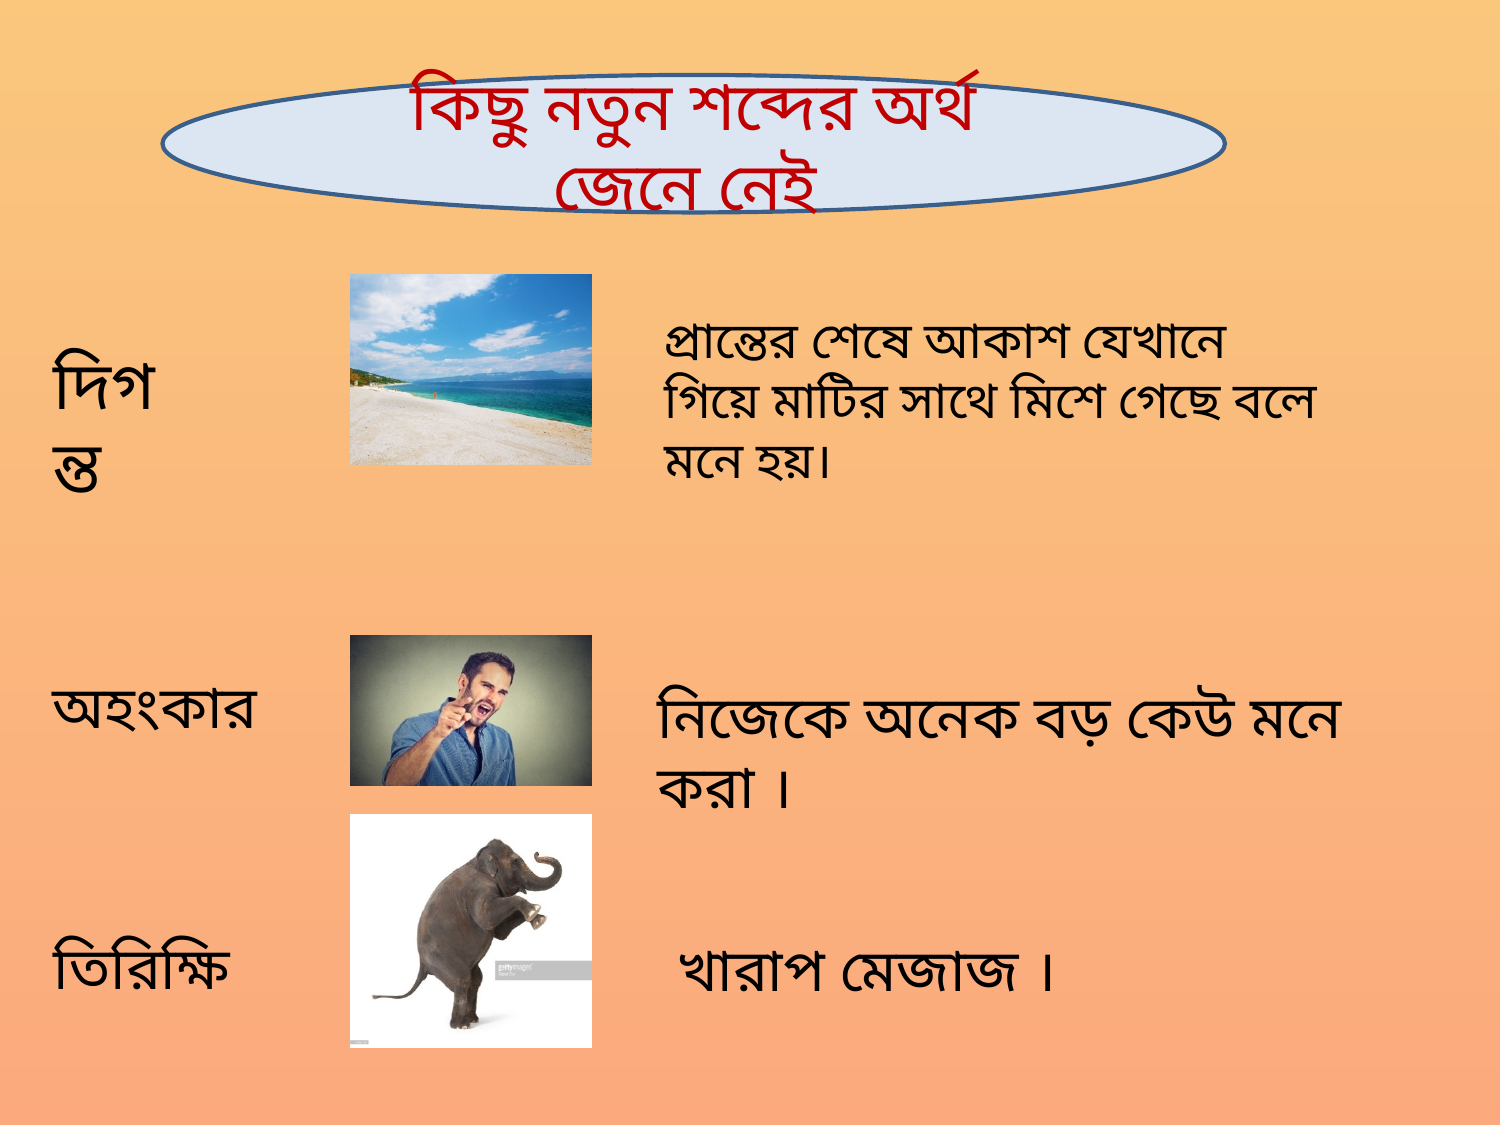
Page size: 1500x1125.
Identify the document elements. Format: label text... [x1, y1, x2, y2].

text_box অহংকার [37, 662, 344, 748]
picture [349, 635, 592, 786]
text_box খারাপ মেজাজ । [662, 925, 1463, 1011]
text_box দিগন্ত [39, 335, 215, 511]
text_box তিরিক্ষি [39, 923, 344, 1009]
text_box নিজেকে অনেক বড় কেউ মনে করা । [642, 672, 1418, 828]
picture [349, 814, 592, 1048]
text_box কিছু নতুন শব্দের অর্থ জেনে নেই [160, 72, 1228, 215]
text_box প্রান্তের শেষে আকাশ যেখানে গিয়ে মাটির সাথে মিশে গেছে বলে মনে হয়। [649, 301, 1338, 497]
picture [349, 274, 592, 465]
